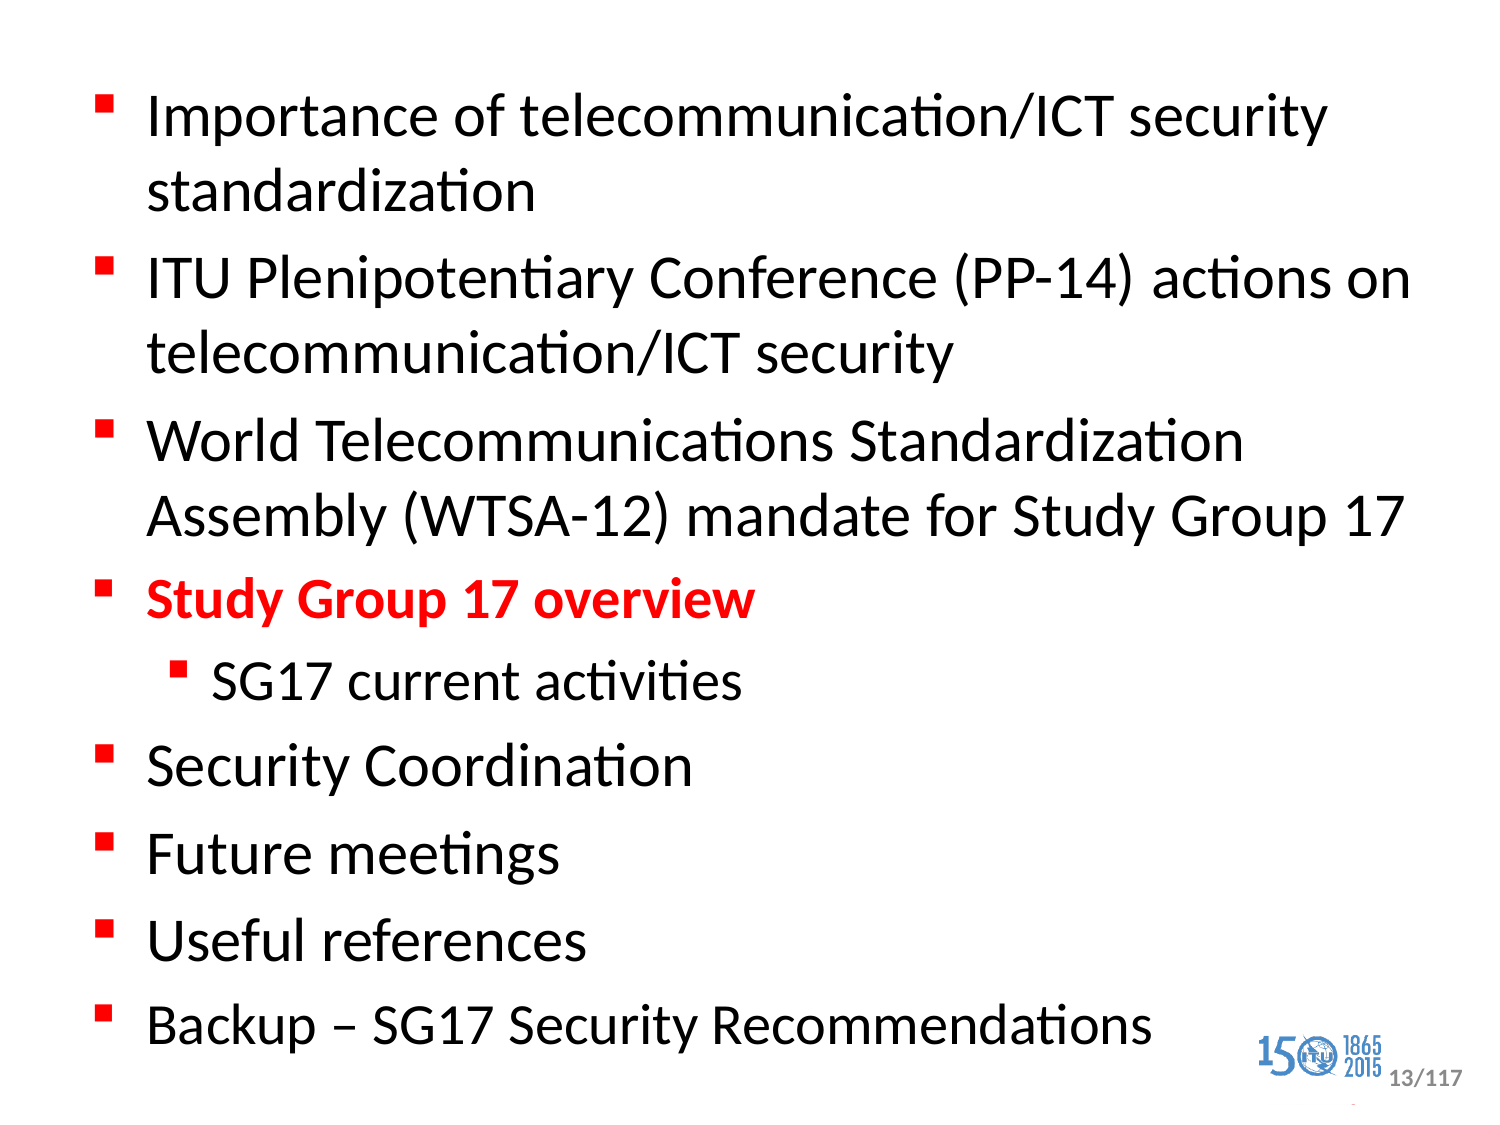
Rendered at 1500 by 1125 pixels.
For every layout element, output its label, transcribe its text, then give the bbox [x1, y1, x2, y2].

slide_number 13/117 [1127, 1046, 1478, 1107]
list Importance of telecommunication/ICT security standardization ITU Plenipotentiary Conference (PP-14) actions on telecommunication/ICT security World Telecommunications Standardization Assembly (WTSA-12) mandate for Study Group 17 Study Group 17 overview SG17 current activities Security Coordination Future meetings Useful references Backup – SG17 Security Recommendations [75, 66, 1463, 1094]
